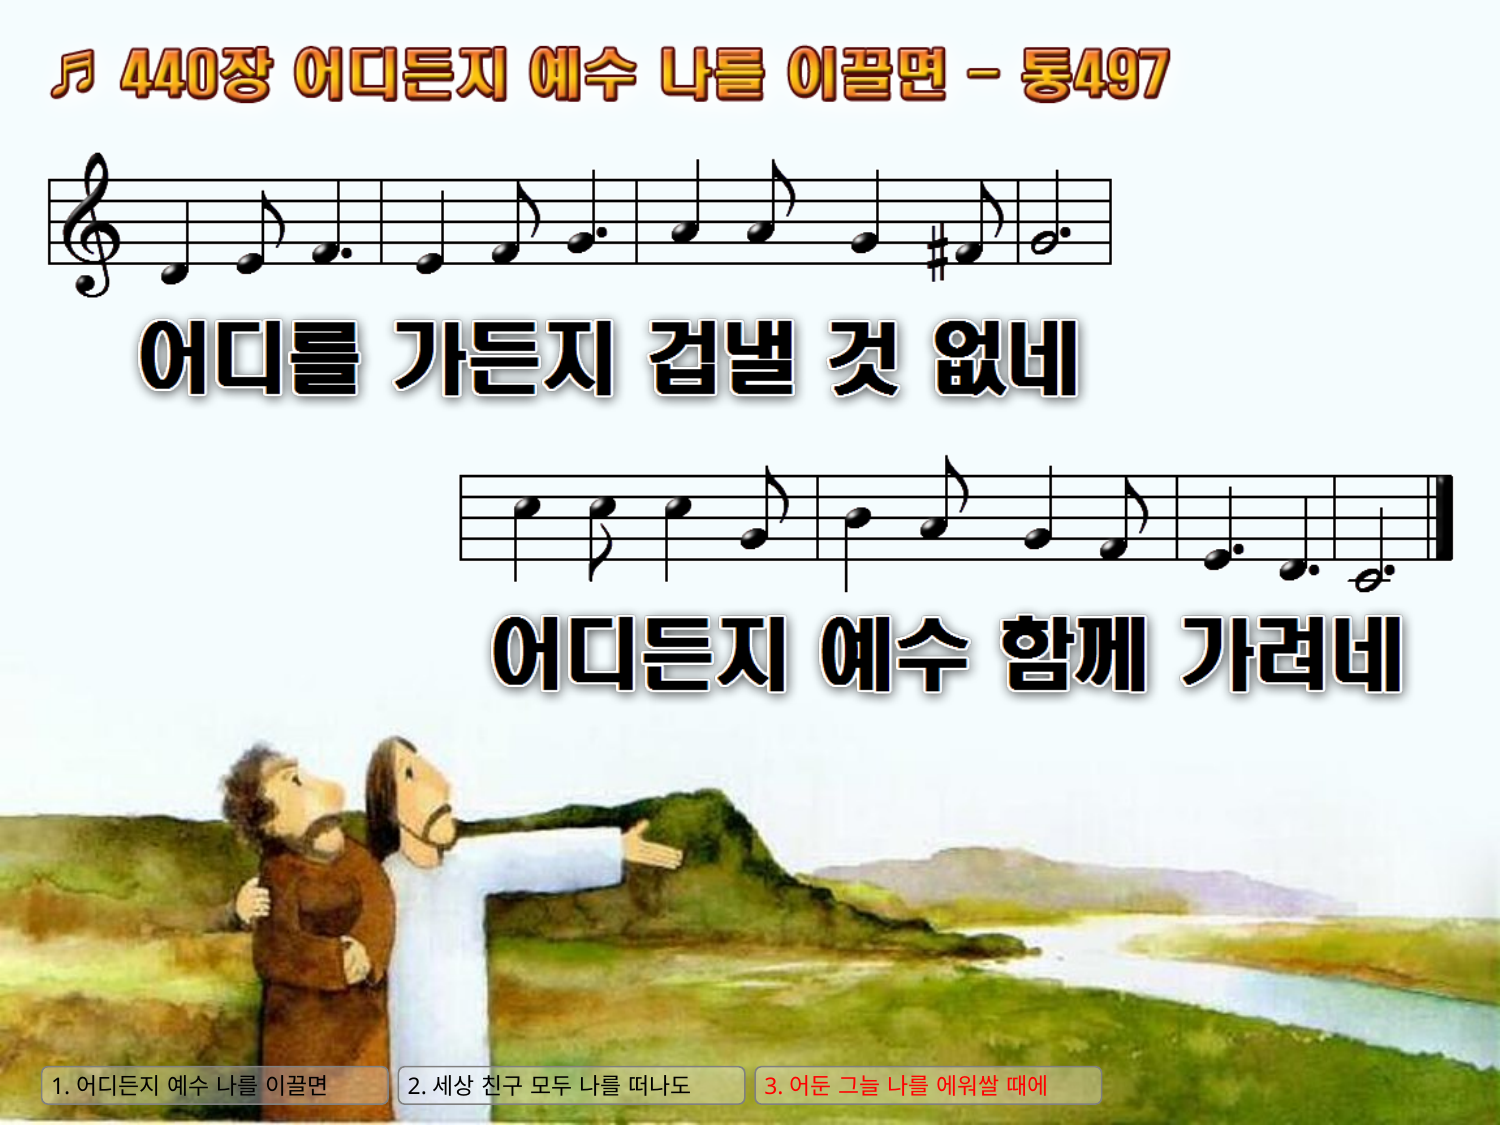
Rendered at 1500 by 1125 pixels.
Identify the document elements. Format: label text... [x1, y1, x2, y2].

picture [0, 0, 1500, 1125]
text_box 1.어디든지 예수 나를 이끌면 [41, 1066, 389, 1105]
text_box 2.세상 친구 모두 나를 떠나도 [398, 1066, 745, 1105]
text_box 3.어둔 그늘 나를 에워쌀 때에 [755, 1066, 1102, 1105]
